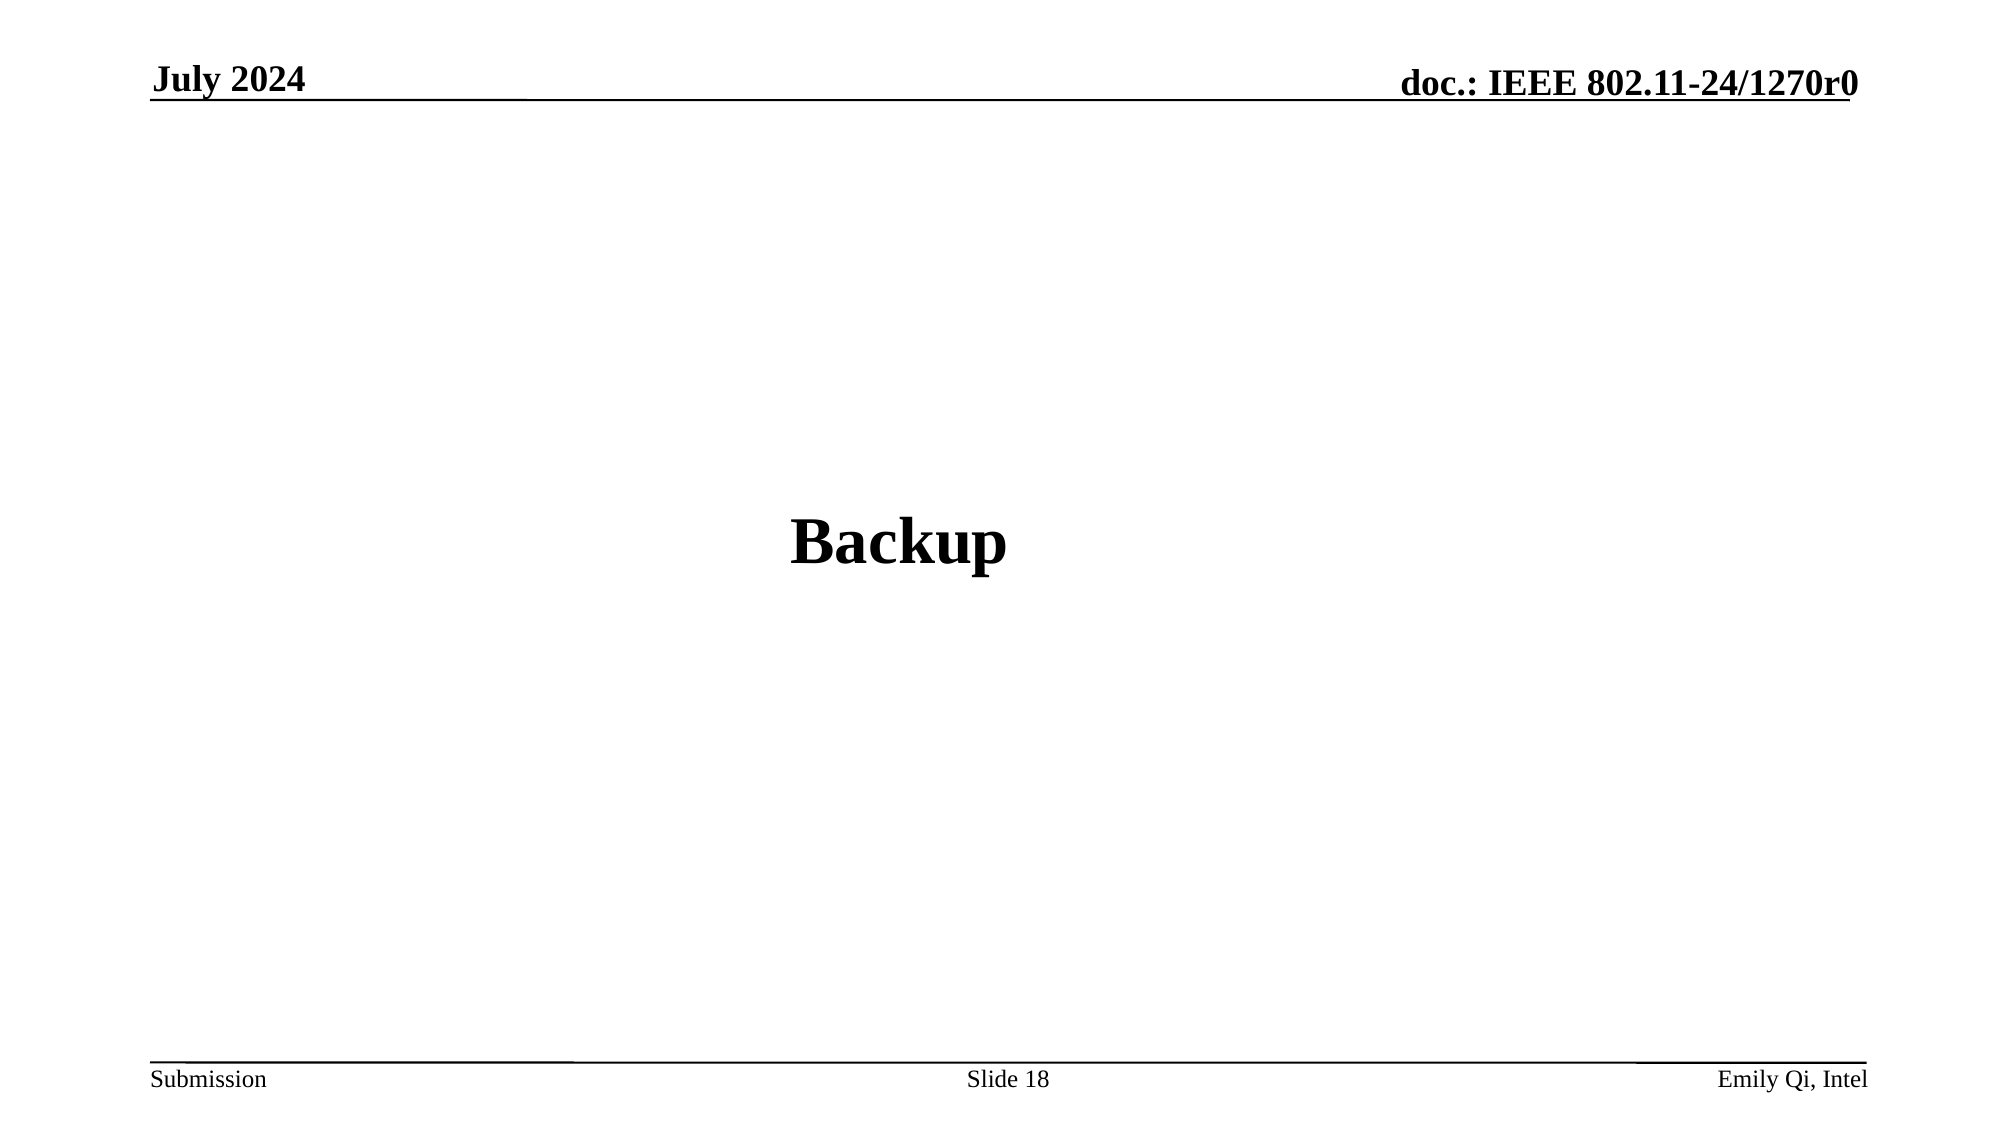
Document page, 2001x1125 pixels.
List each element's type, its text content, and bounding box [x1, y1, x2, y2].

title Backup [49, 449, 1750, 625]
slide_number Slide 18 [950, 1061, 1067, 1123]
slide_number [152, 54, 563, 100]
footer Emily Qi, Intel [1171, 1061, 1869, 1093]
